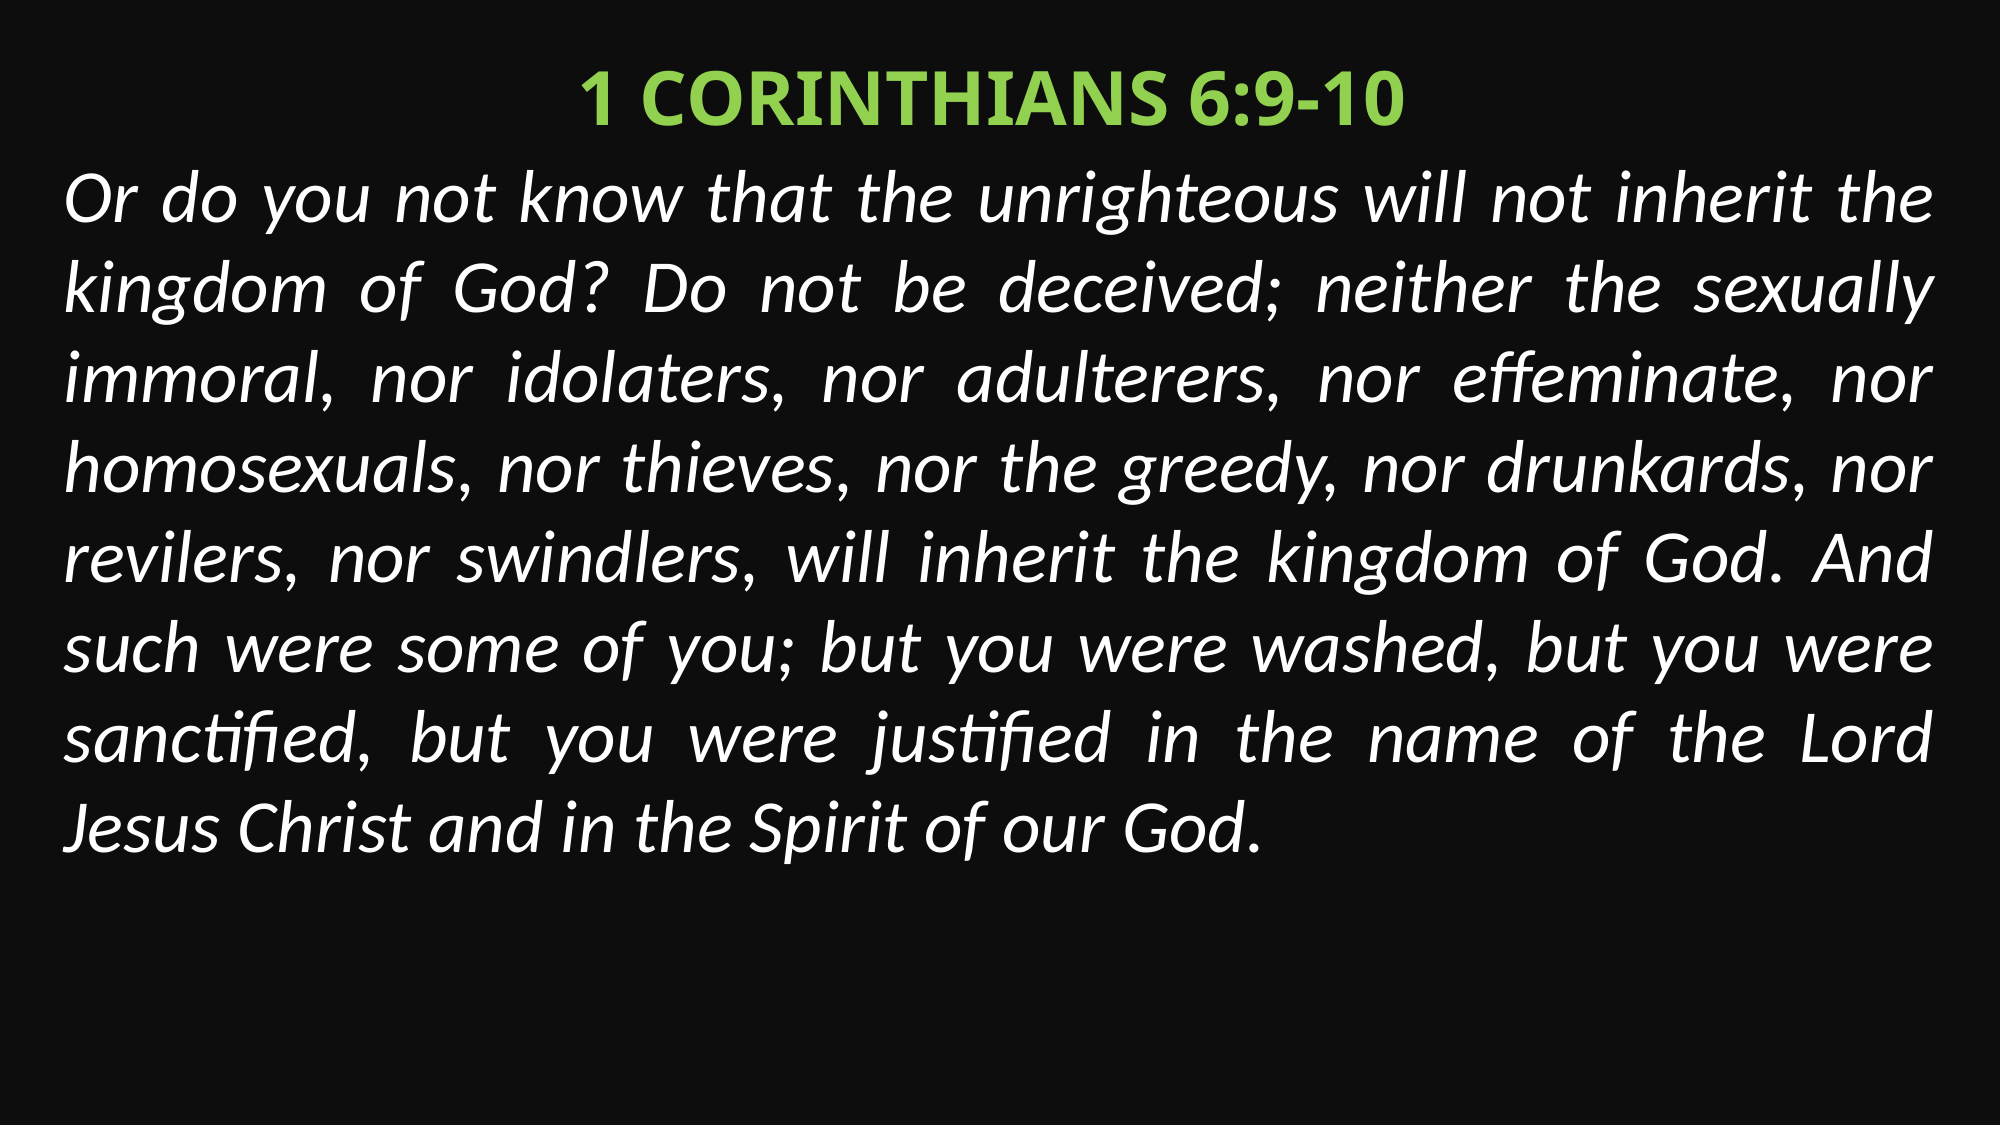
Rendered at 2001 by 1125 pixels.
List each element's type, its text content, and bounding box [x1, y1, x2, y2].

text_box Or do you not know that the unrighteous will not inherit the kingdom of God? Do not be deceived; neither the sexually immoral, nor idolaters, nor adulterers, nor effeminate, nor homosexuals, nor thieves, nor the greedy, nor drunkards, nor revilers, nor swindlers, will inherit the kingdom of God. And such were some of you; but you were washed, but you were sanctified, but you were justified in the name of the Lord Jesus Christ and in the Spirit of our God. [49, 139, 1951, 875]
subtitle 1 Corinthians 6:9-10 [34, 42, 1951, 184]
